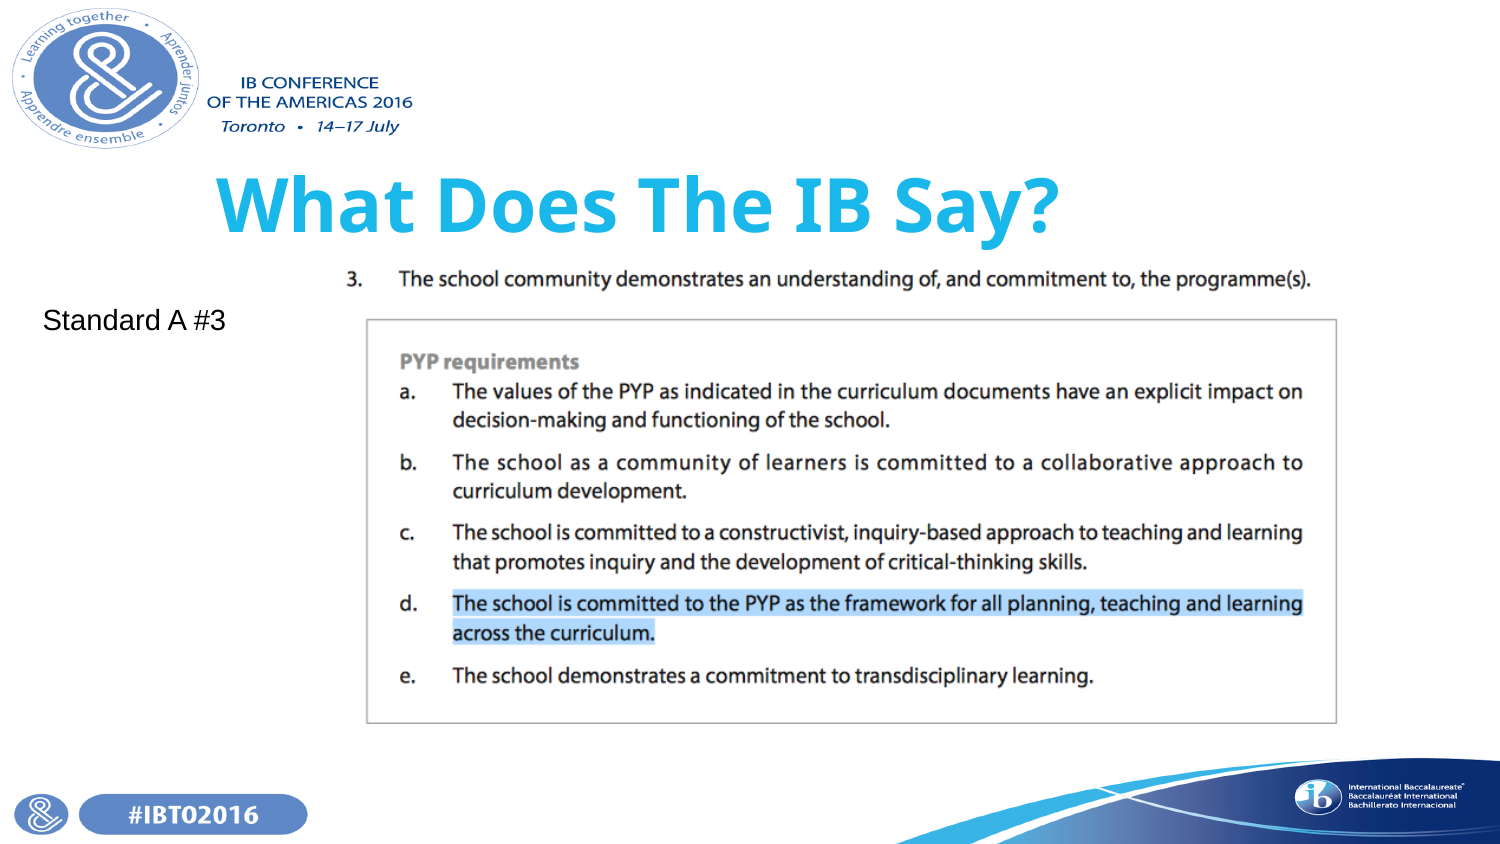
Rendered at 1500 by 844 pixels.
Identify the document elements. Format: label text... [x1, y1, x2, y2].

text_box Standard A #3 [27, 286, 299, 356]
title What Does The IB Say? [200, 152, 1426, 272]
picture [0, 0, 1500, 844]
